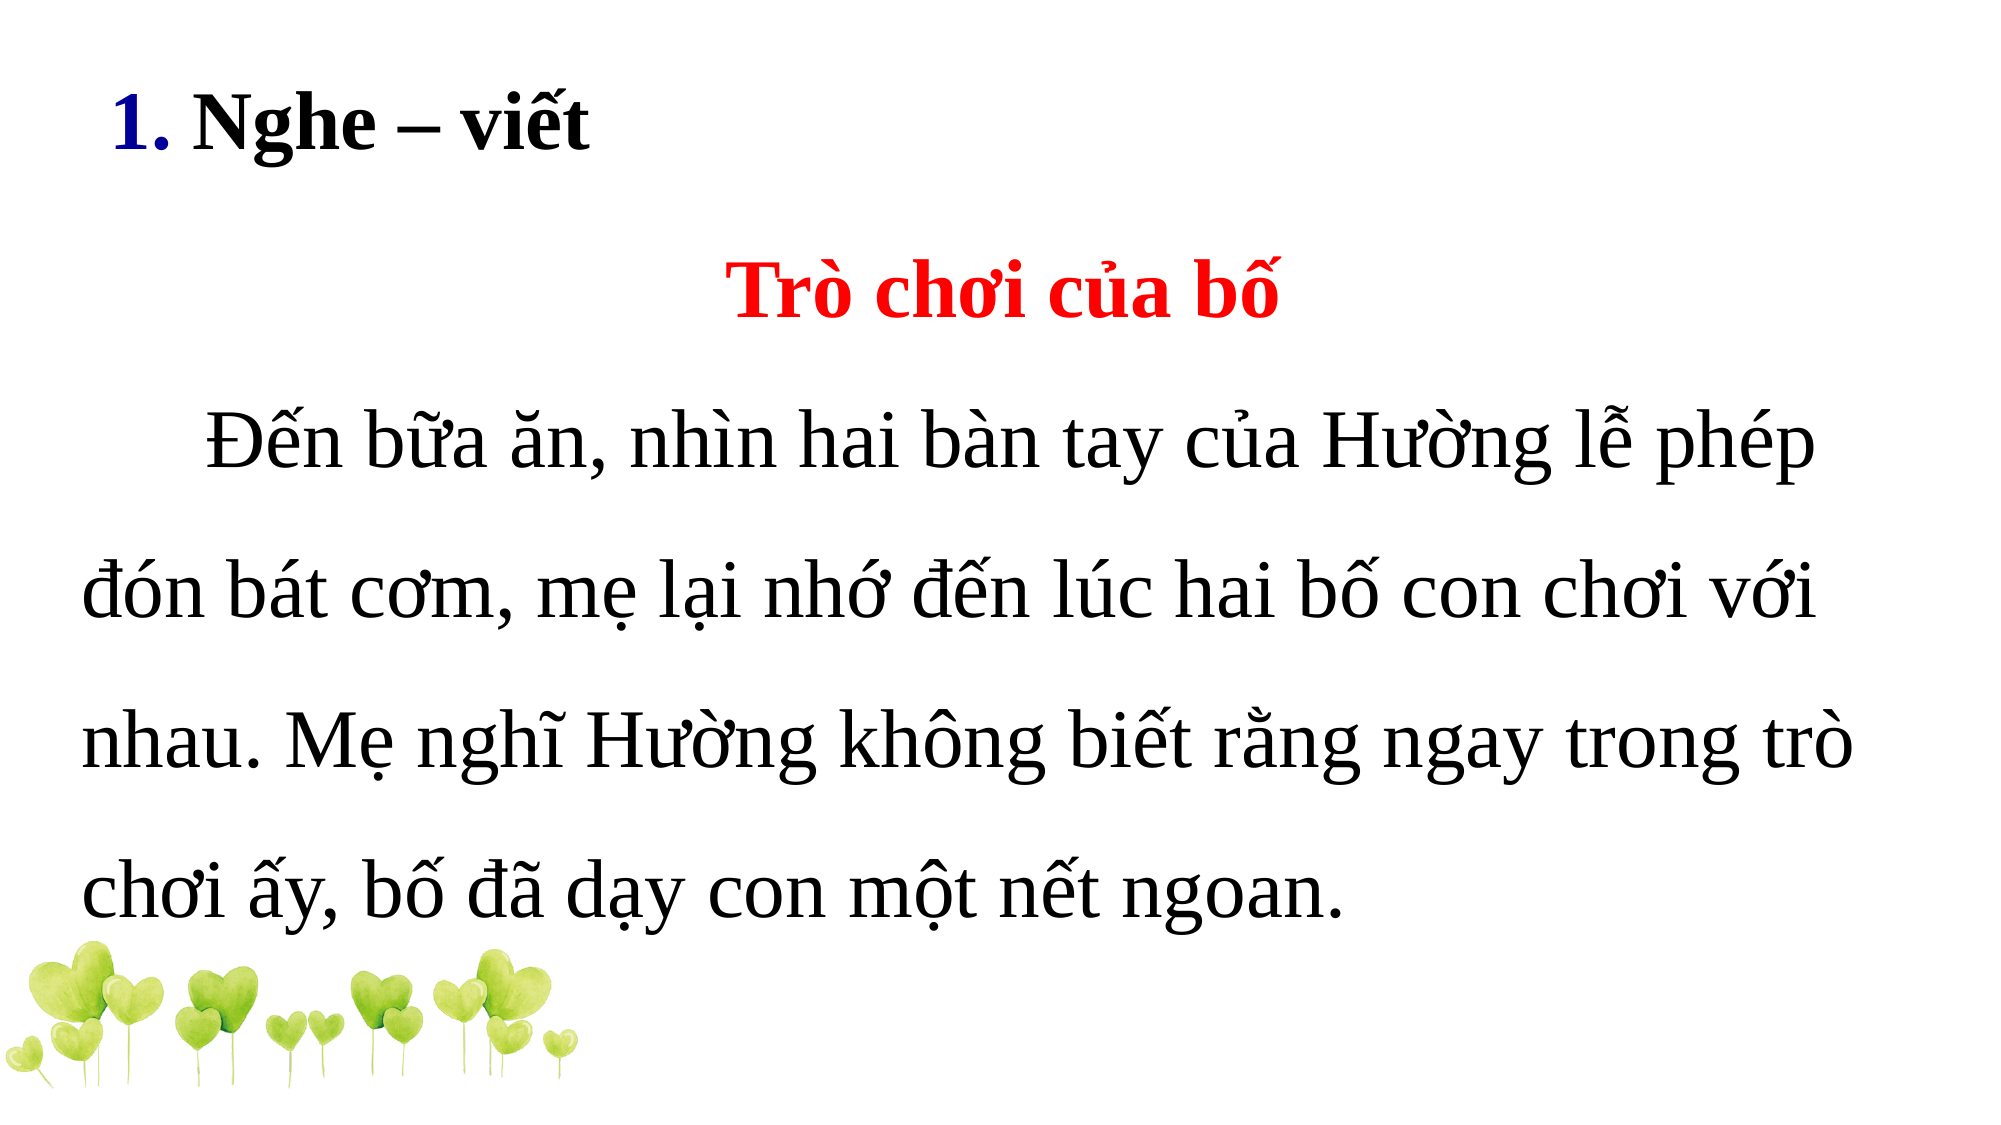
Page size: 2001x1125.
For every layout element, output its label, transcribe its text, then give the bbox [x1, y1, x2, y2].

text_box 1. Nghe – viết [89, 56, 828, 176]
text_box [0, 941, 588, 1100]
text_box Trò chơi của bố Đến bữa ăn, nhìn hai bàn tay của Hường lễ phép đón bát cơm, mẹ lại nhớ đến lúc hai bố con chơi với nhau. Mẹ nghĩ Hường không biết rằng ngay trong trò chơi ấy, bố đã dạy con một nết ngoan. [66, 177, 1941, 942]
